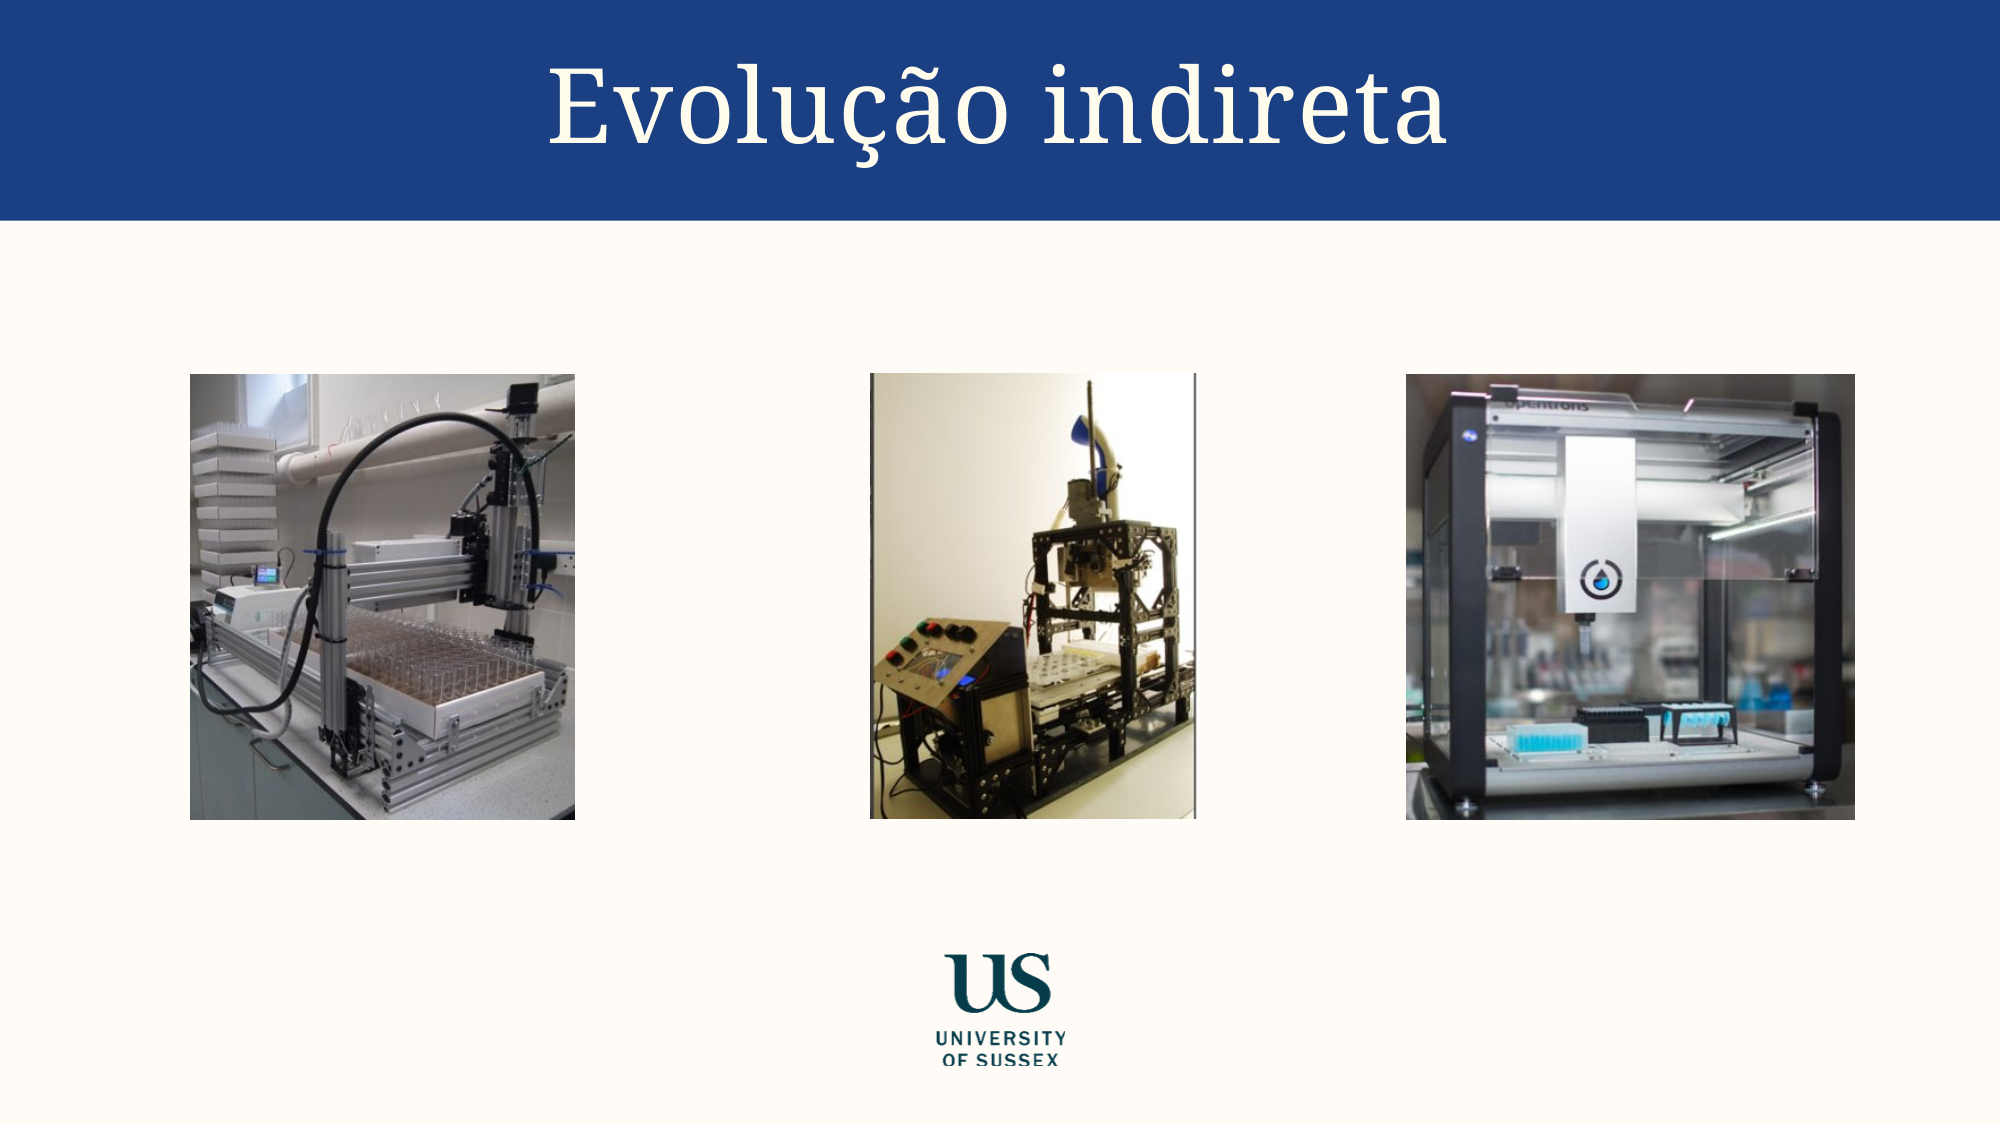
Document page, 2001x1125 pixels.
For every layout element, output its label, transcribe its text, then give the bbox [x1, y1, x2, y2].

title Evolução indireta [129, 46, 1871, 175]
picture [935, 951, 1065, 1066]
picture [190, 374, 575, 820]
picture [870, 373, 1199, 820]
picture [1406, 374, 1855, 820]
